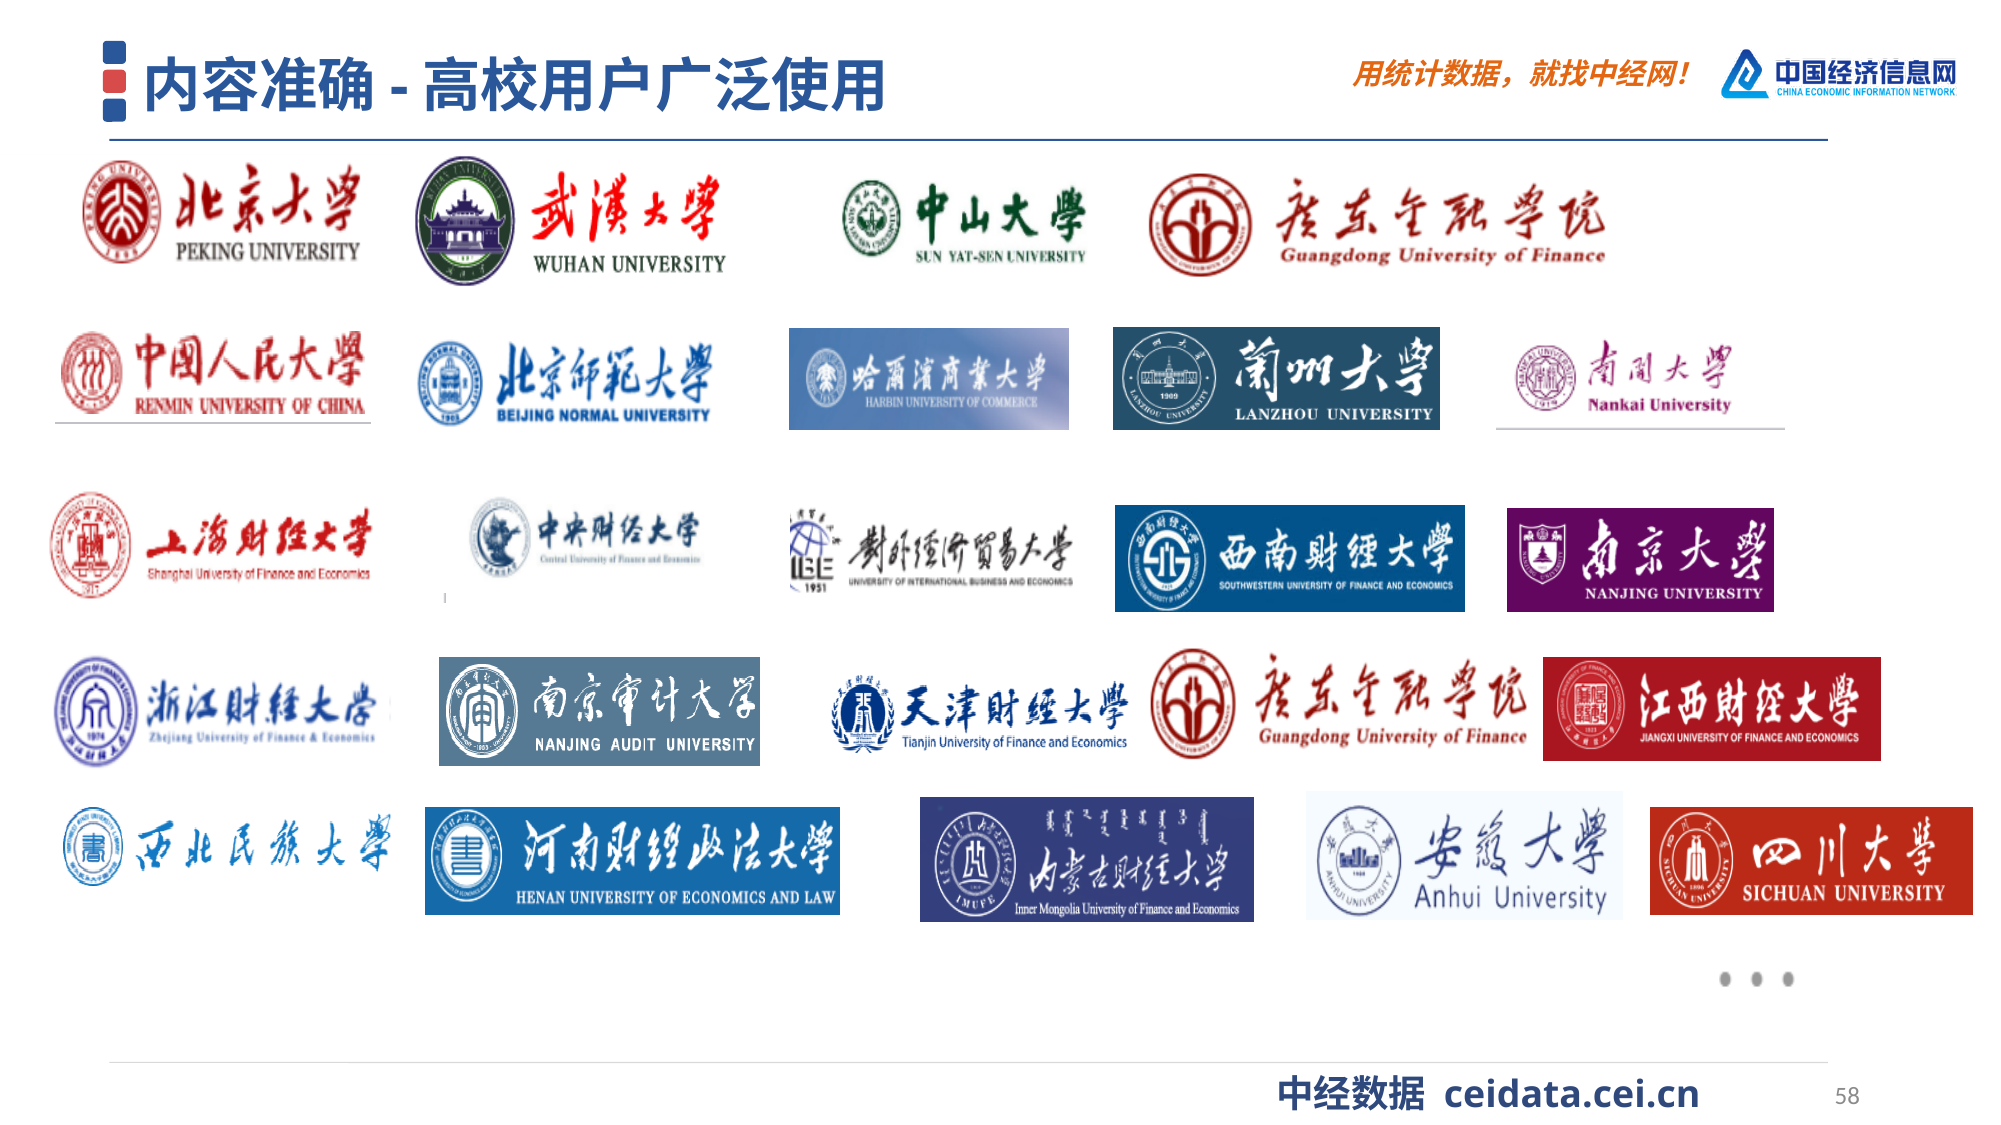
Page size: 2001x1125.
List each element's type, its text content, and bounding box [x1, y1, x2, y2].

picture [0, 488, 1104, 603]
picture [1113, 327, 1440, 430]
picture [1555, 921, 1950, 1020]
picture [1854, 47, 1957, 100]
picture [397, 313, 760, 445]
picture [55, 799, 400, 888]
picture [1115, 505, 1465, 612]
picture [1496, 327, 1785, 430]
slide_number 58 [1425, 1065, 1876, 1125]
picture [0, 150, 751, 296]
picture [1543, 657, 1881, 761]
picture [55, 328, 371, 424]
picture [920, 797, 1254, 922]
picture [1649, 807, 1973, 915]
text_box 内容准确-高校用户广泛使用 [128, 27, 1854, 147]
picture [425, 807, 840, 915]
picture [439, 657, 760, 766]
picture [1306, 791, 1623, 920]
picture [1507, 508, 1774, 612]
picture [824, 644, 1542, 768]
picture [778, 166, 1627, 280]
picture [25, 641, 426, 781]
picture [789, 328, 1069, 430]
